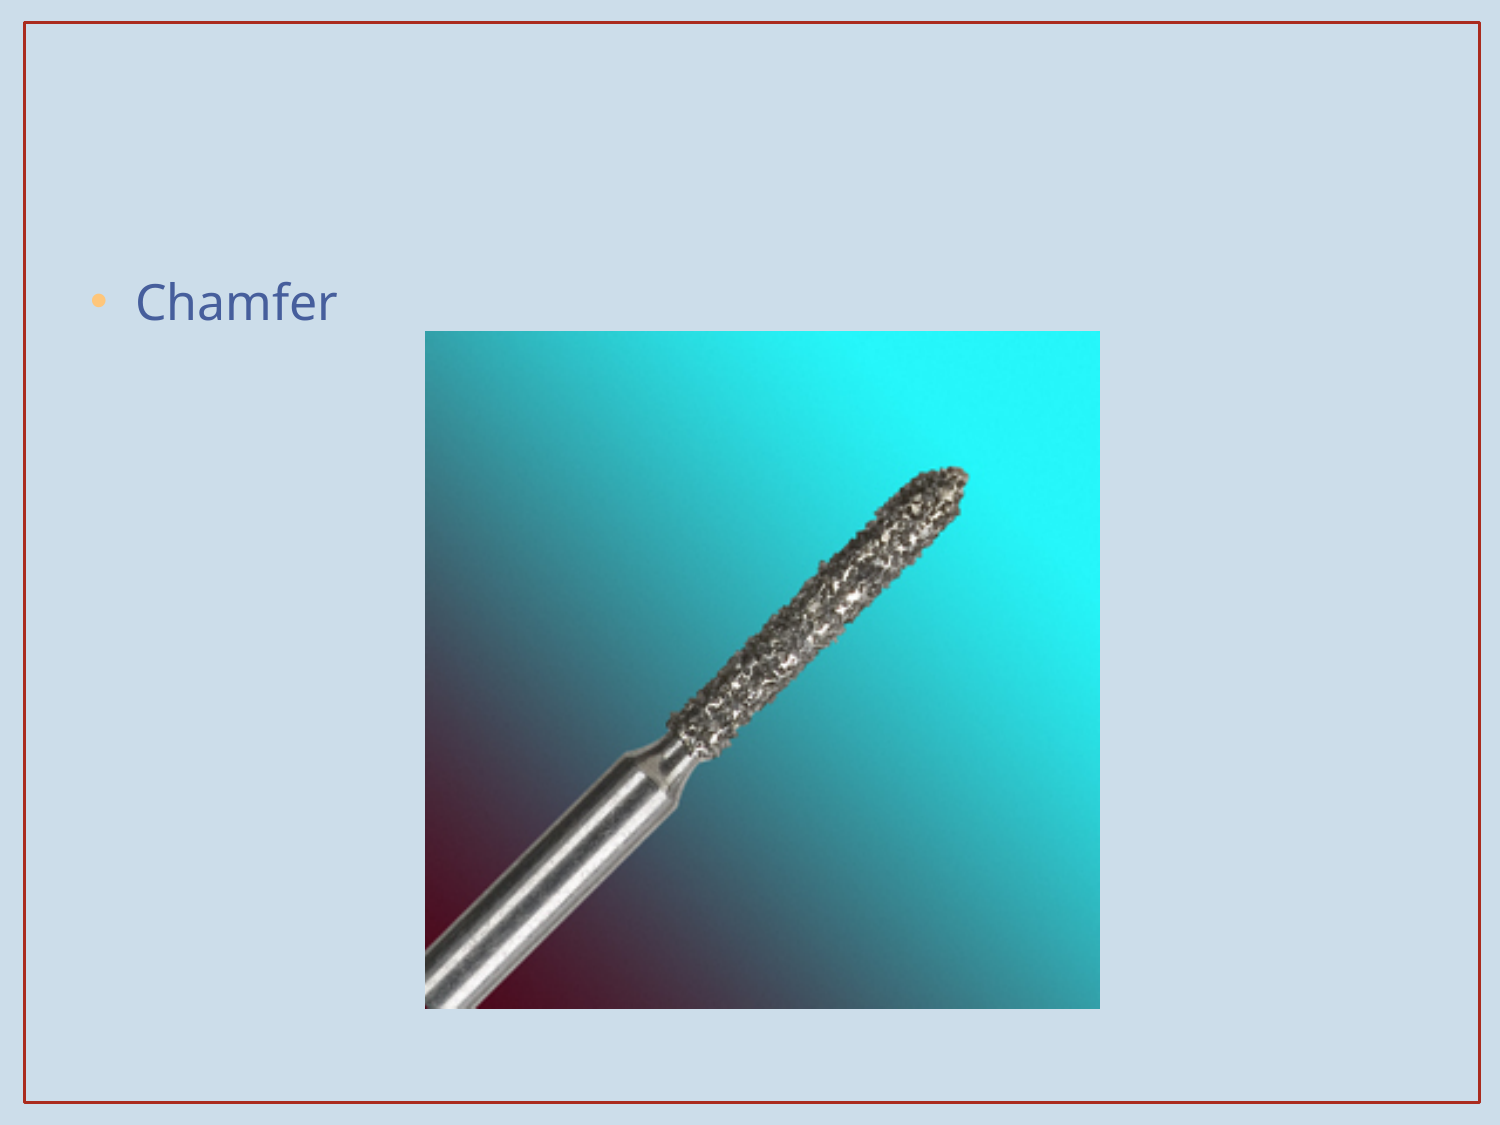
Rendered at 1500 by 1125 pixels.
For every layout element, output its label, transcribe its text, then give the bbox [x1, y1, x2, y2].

list Chamfer [75, 262, 1425, 1005]
picture [424, 330, 1101, 1009]
